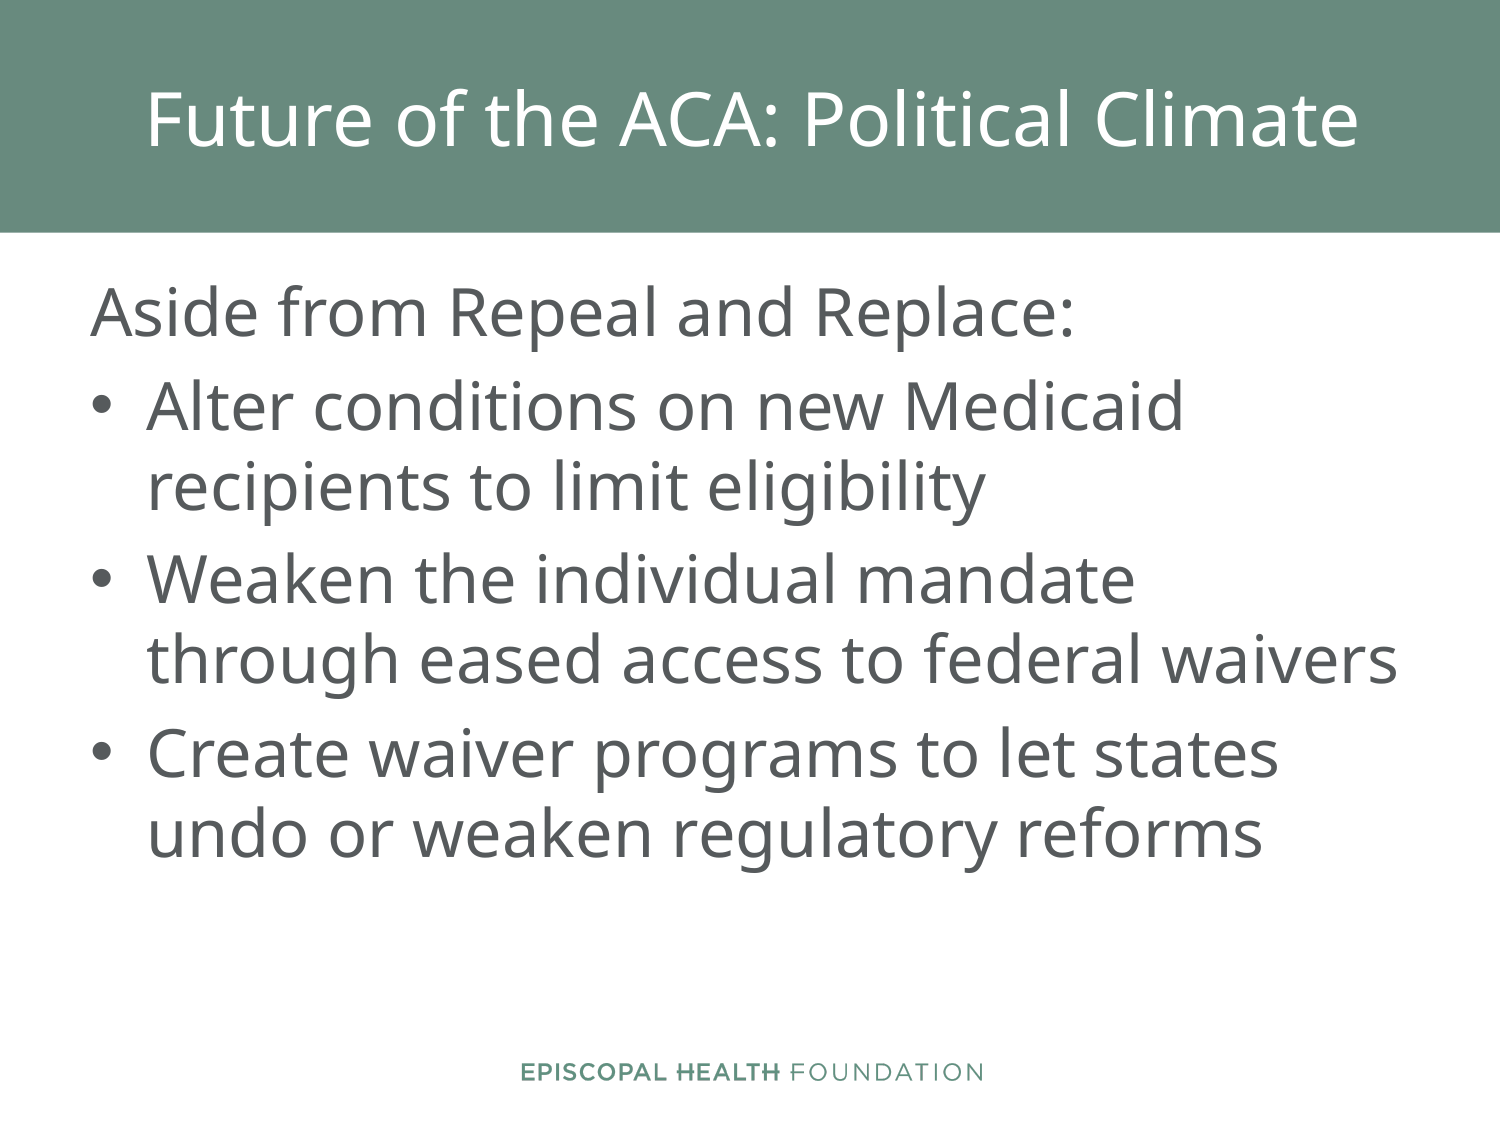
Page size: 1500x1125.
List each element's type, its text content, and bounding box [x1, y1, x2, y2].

list Aside from Repeal and Replace: Alter conditions on new Medicaid recipients to limit eligibility Weaken the individual mandate through eased access to federal waivers Create waiver programs to let states undo or weaken regulatory reforms [75, 262, 1425, 1005]
title Future of the ACA: Political Climate [0, 0, 1500, 233]
